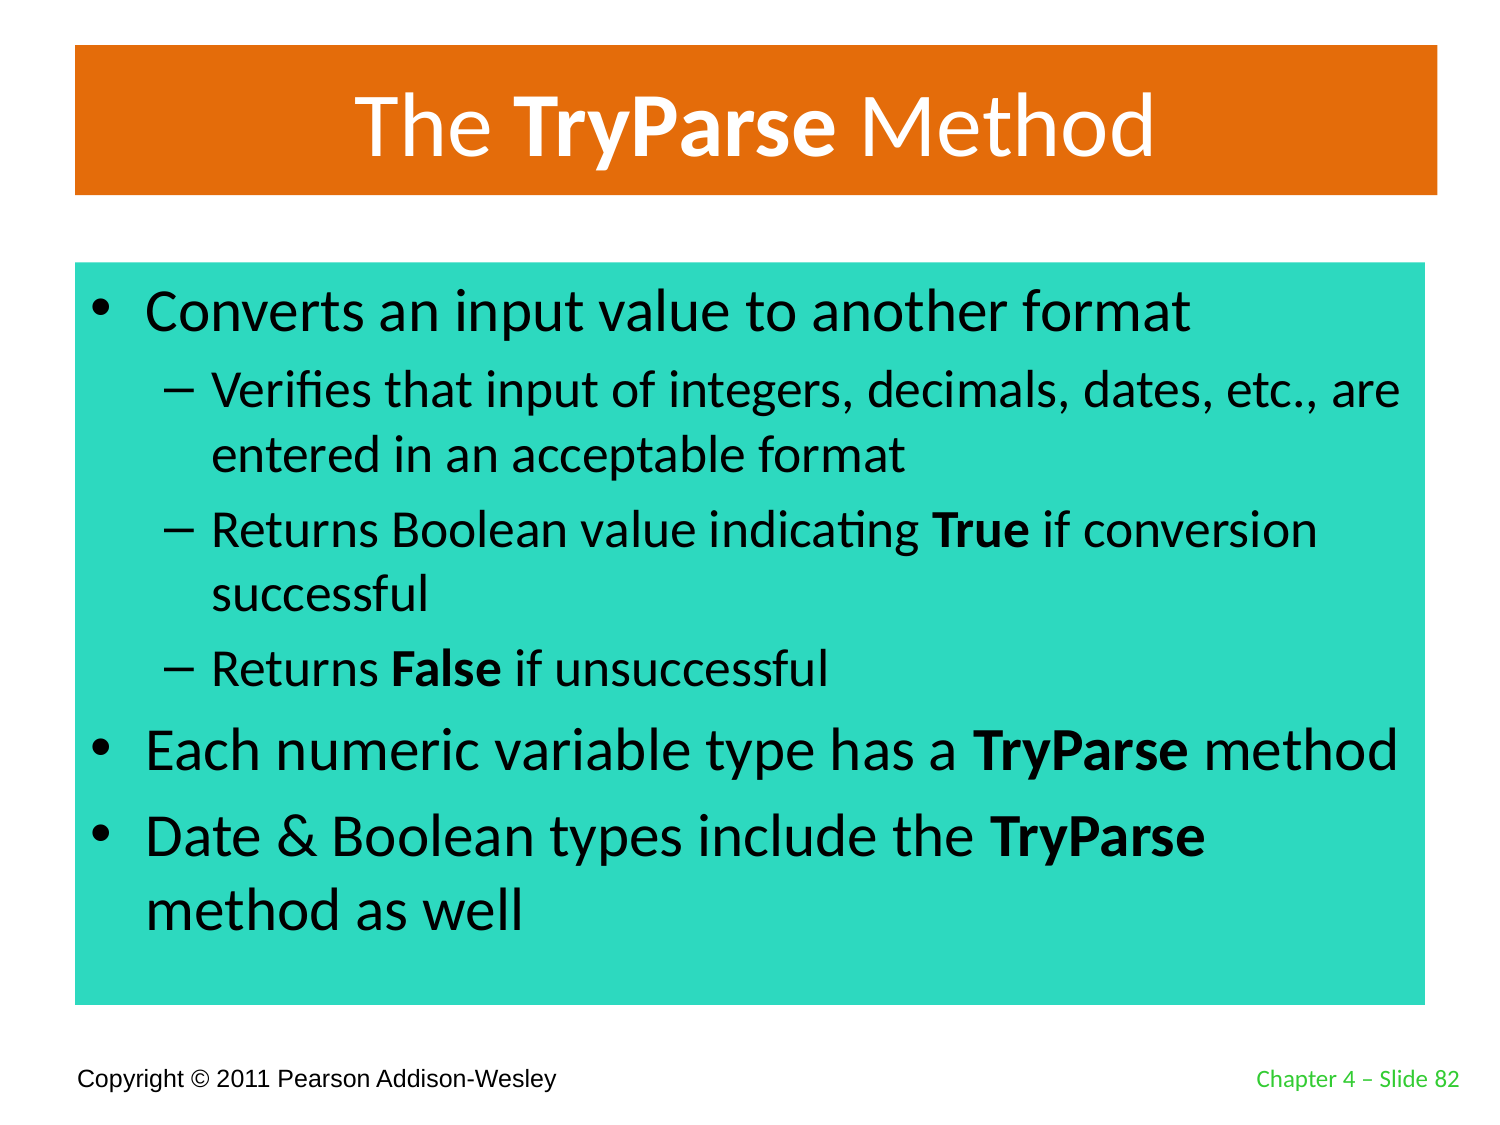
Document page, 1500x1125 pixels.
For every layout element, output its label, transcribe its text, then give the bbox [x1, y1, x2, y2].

list Converts an input value to another format Verifies that input of integers, decimals, dates, etc., are entered in an acceptable format Returns Boolean value indicating True if conversion successful Returns False if unsuccessful Each numeric variable type has a TryParse method Date & Boolean types include the TryParse method as well [75, 262, 1425, 1005]
slide_number Chapter 4 – Slide 82 [1162, 1024, 1476, 1101]
title The TryParse Method [75, 45, 1438, 196]
